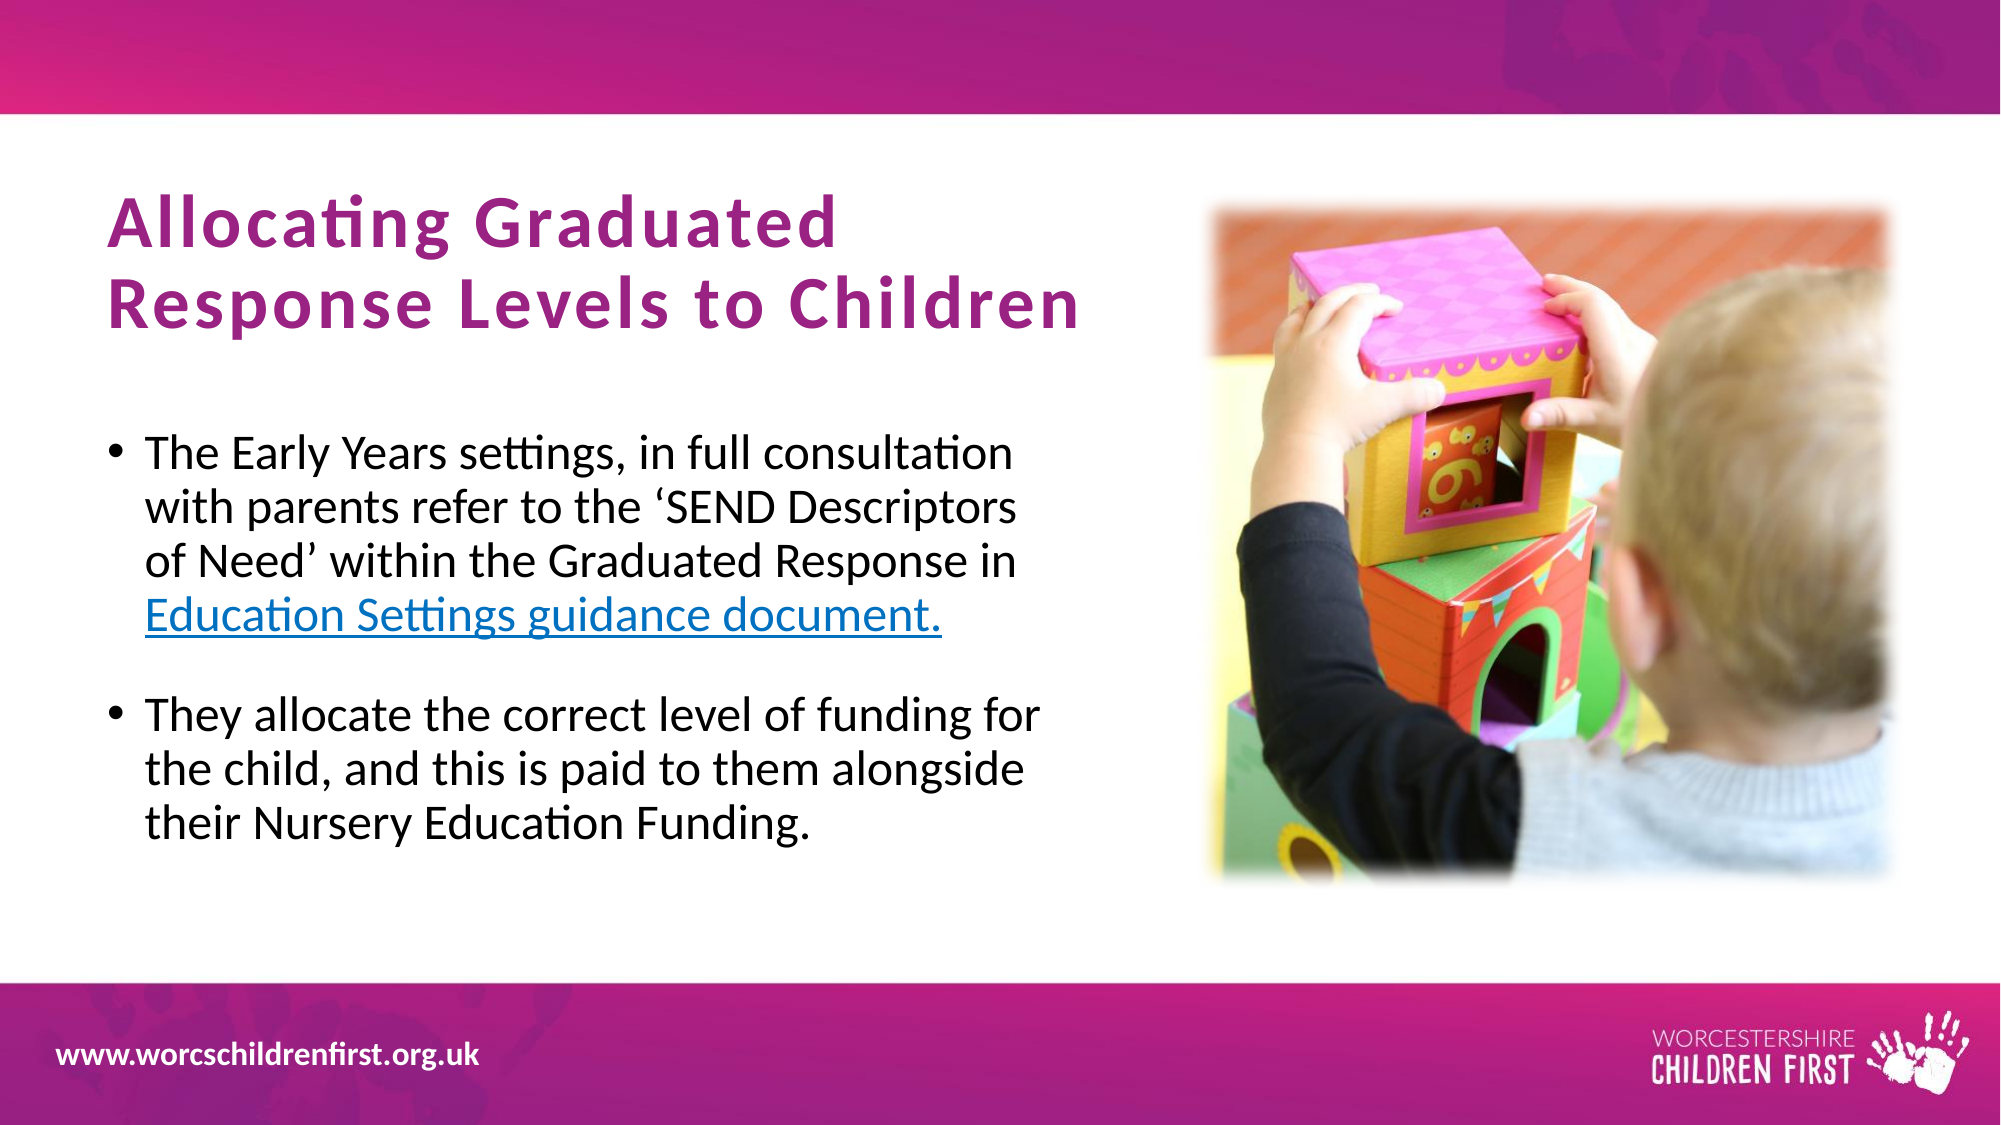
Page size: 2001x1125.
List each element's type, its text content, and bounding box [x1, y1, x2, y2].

title Allocating Graduated Response Levels to Children [92, 203, 1197, 333]
picture [0, 0, 2001, 1125]
list The Early Years settings, in full consultation with parents refer to the ‘SEND Descriptors of Need’ within the Graduated Response in Education Settings guidance document. They allocate the correct level of funding for the child, and this is paid to them alongside their Nursery Education Funding. [92, 419, 1074, 1064]
